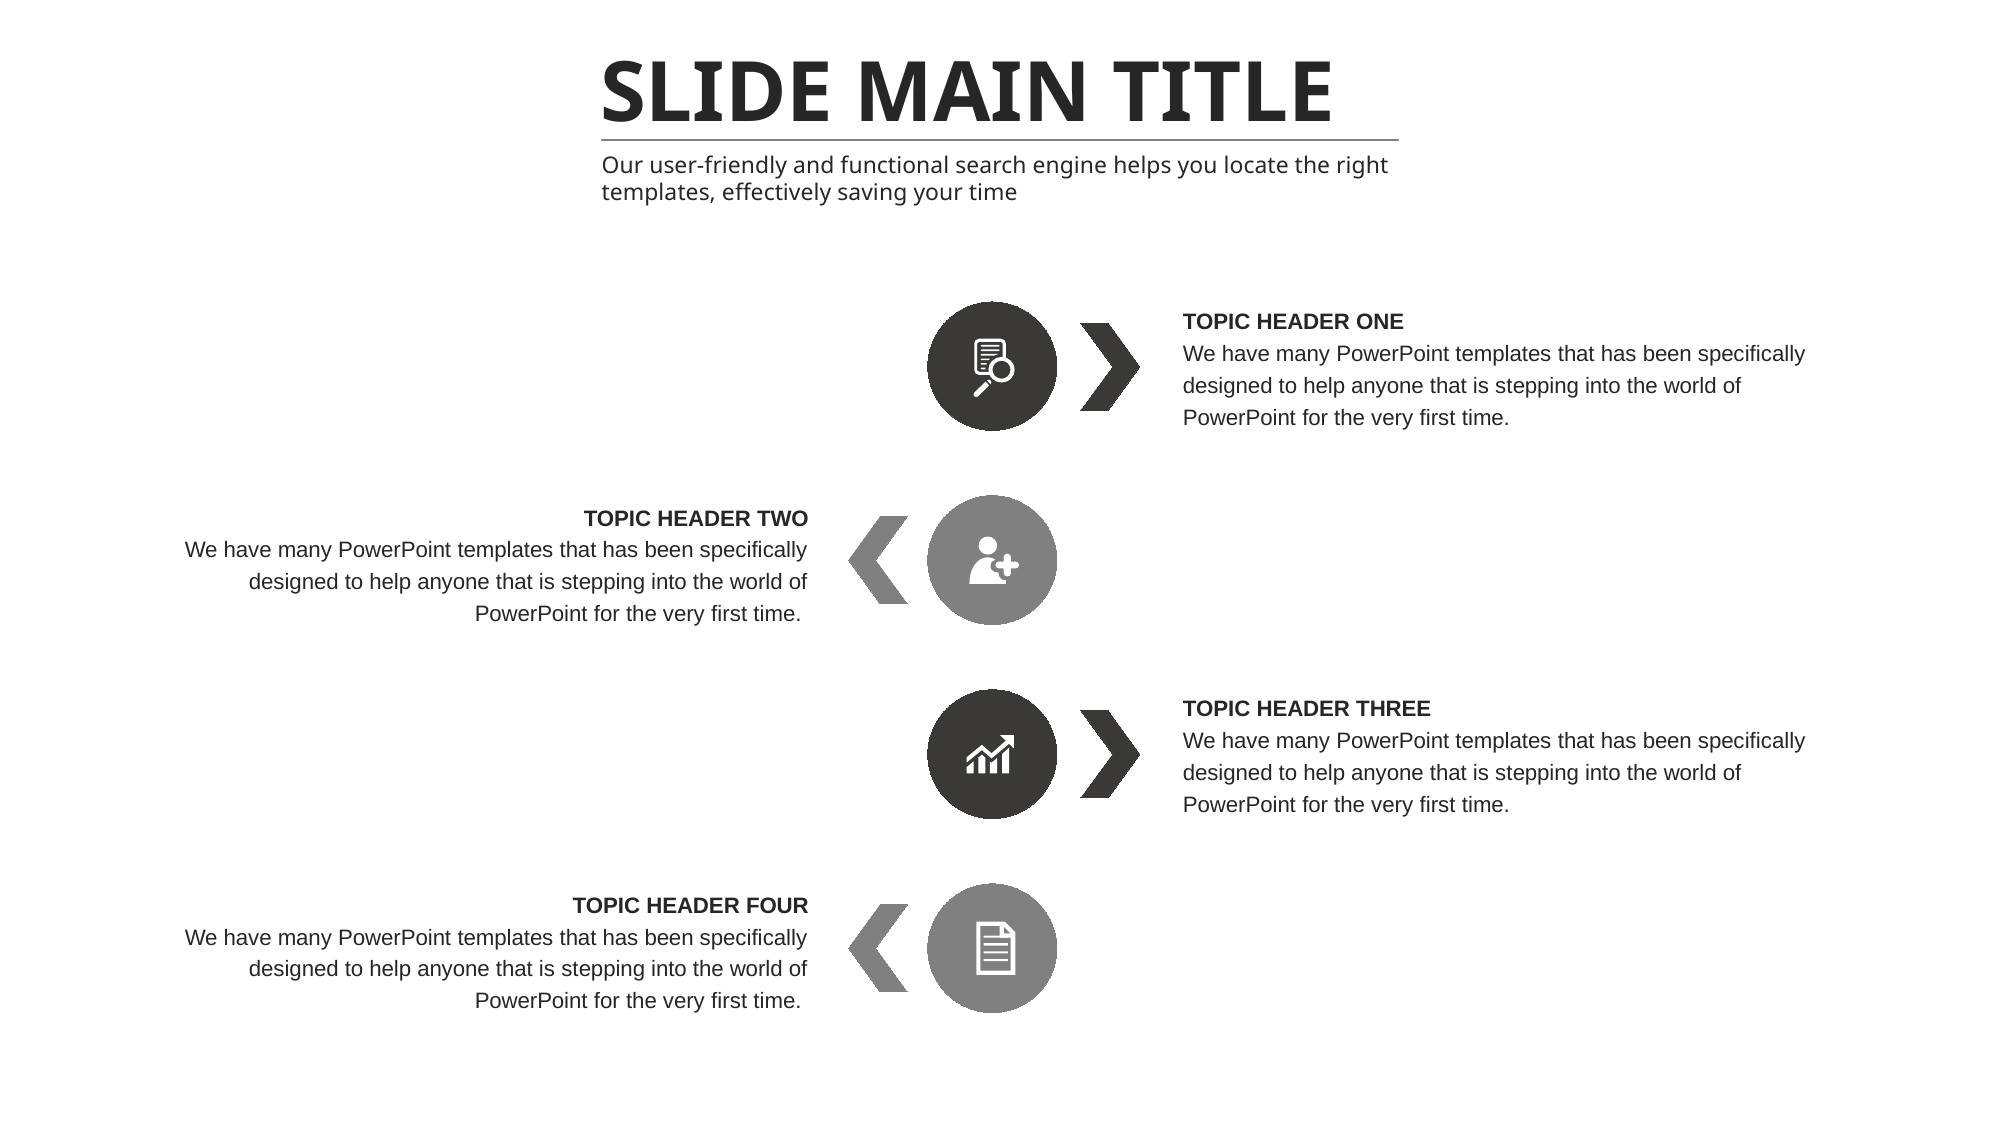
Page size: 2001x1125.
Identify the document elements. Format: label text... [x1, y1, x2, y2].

text_box [927, 301, 1057, 431]
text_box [585, 30, 1415, 214]
text_box [1080, 710, 1140, 798]
text_box [927, 495, 1057, 625]
text_box [1080, 323, 1140, 411]
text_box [966, 735, 1014, 774]
text_box TOPIC HEADER ONE We have many PowerPoint templates that has been specifically designed to help anyone that is stepping into the world of PowerPoint for the very first time. [1182, 302, 1829, 431]
text_box TOPIC HEADER THREE We have many PowerPoint templates that has been specifically designed to help anyone that is stepping into the world of PowerPoint for the very first time. [1182, 689, 1829, 818]
text_box TOPIC HEADER TWO We have many PowerPoint templates that has been specifically designed to help anyone that is stepping into the world of PowerPoint for the very first time. [163, 498, 809, 627]
text_box TOPIC HEADER FOUR We have many PowerPoint templates that has been specifically designed to help anyone that is stepping into the world of PowerPoint for the very first time. [163, 885, 809, 1014]
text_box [969, 536, 1020, 584]
text_box [848, 904, 908, 992]
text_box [973, 338, 1016, 398]
text_box [927, 689, 1057, 819]
text_box [927, 883, 1057, 1013]
text_box [848, 516, 908, 604]
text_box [976, 921, 1016, 975]
